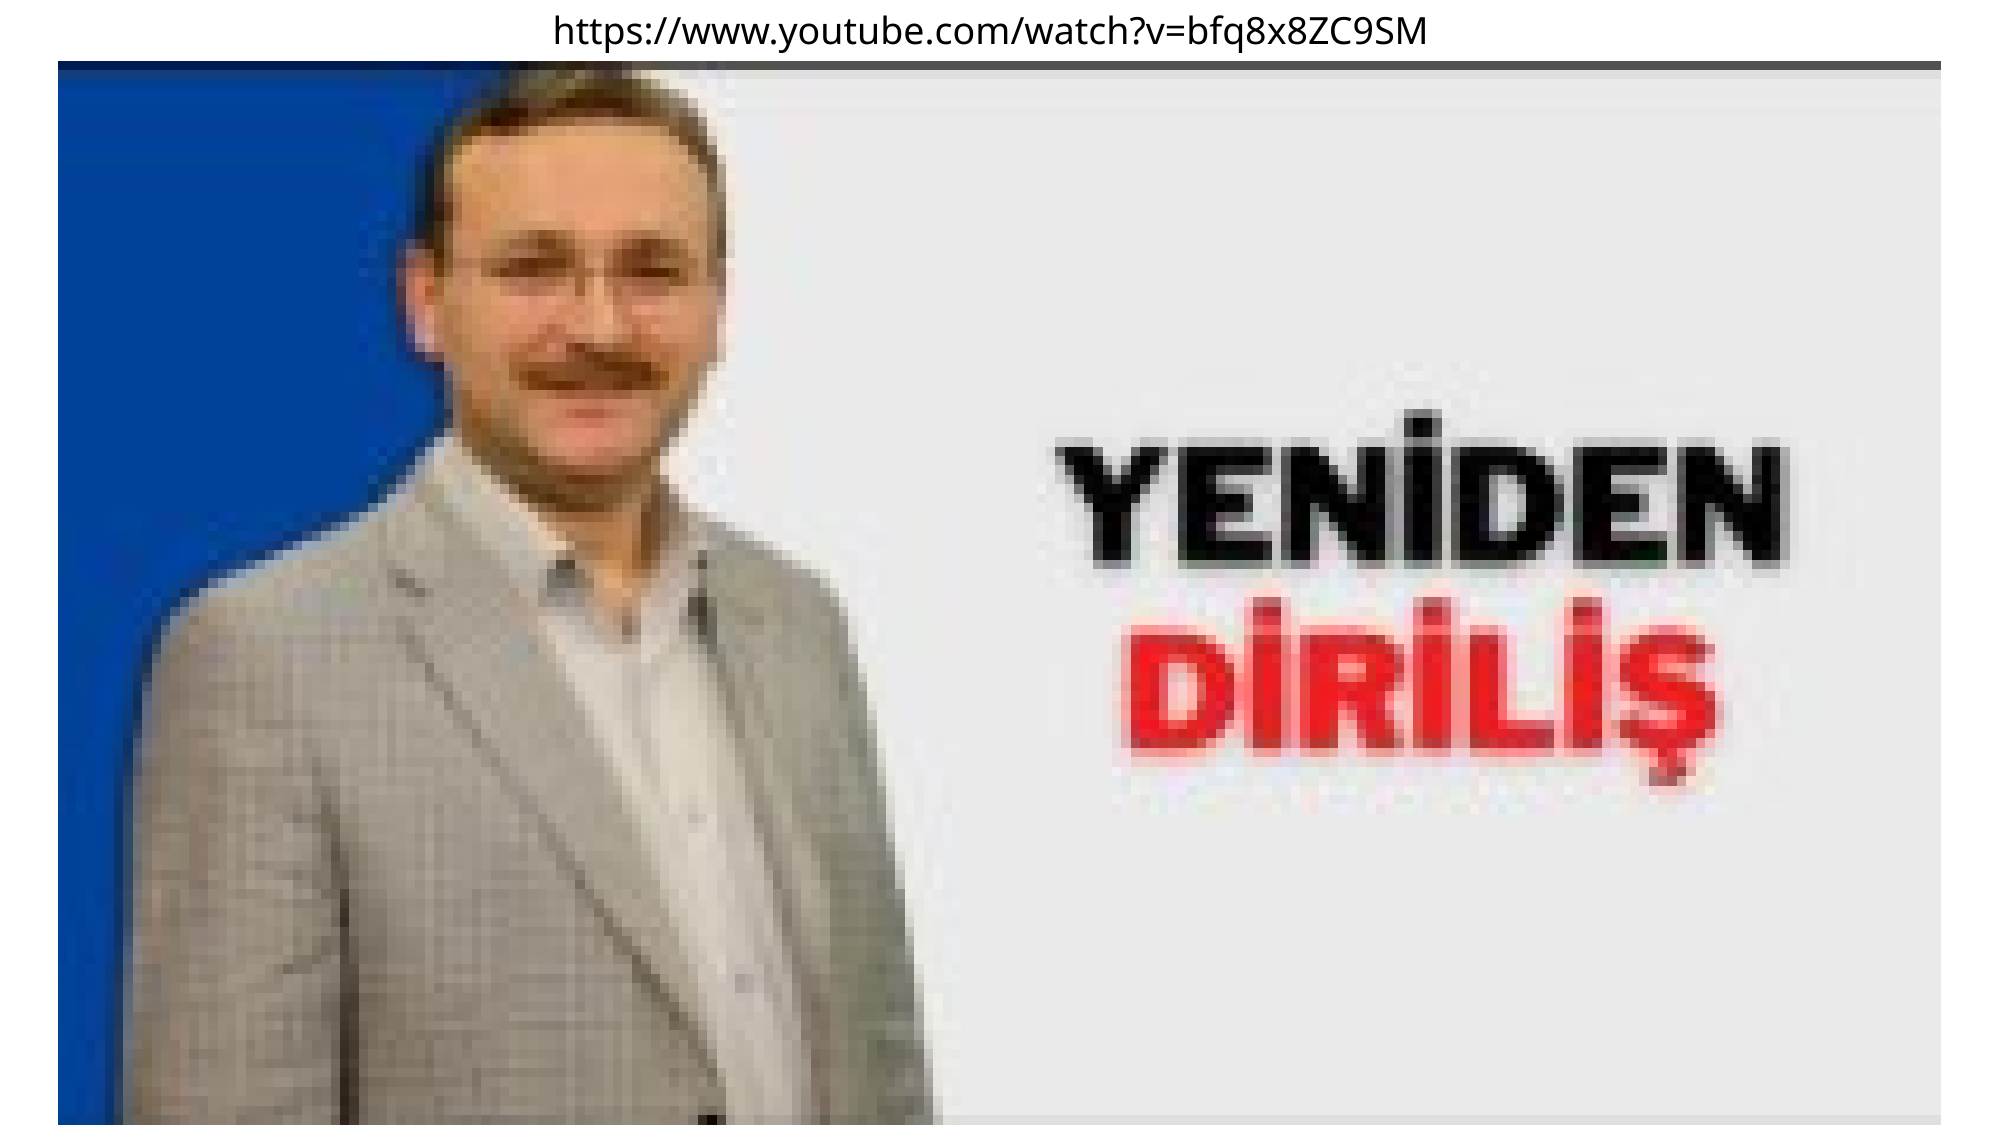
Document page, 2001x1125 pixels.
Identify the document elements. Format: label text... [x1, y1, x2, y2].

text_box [57, 59, 1943, 1125]
text_box https://www.youtube.com/watch?v=bfq8x8ZC9SM [537, 0, 1538, 58]
